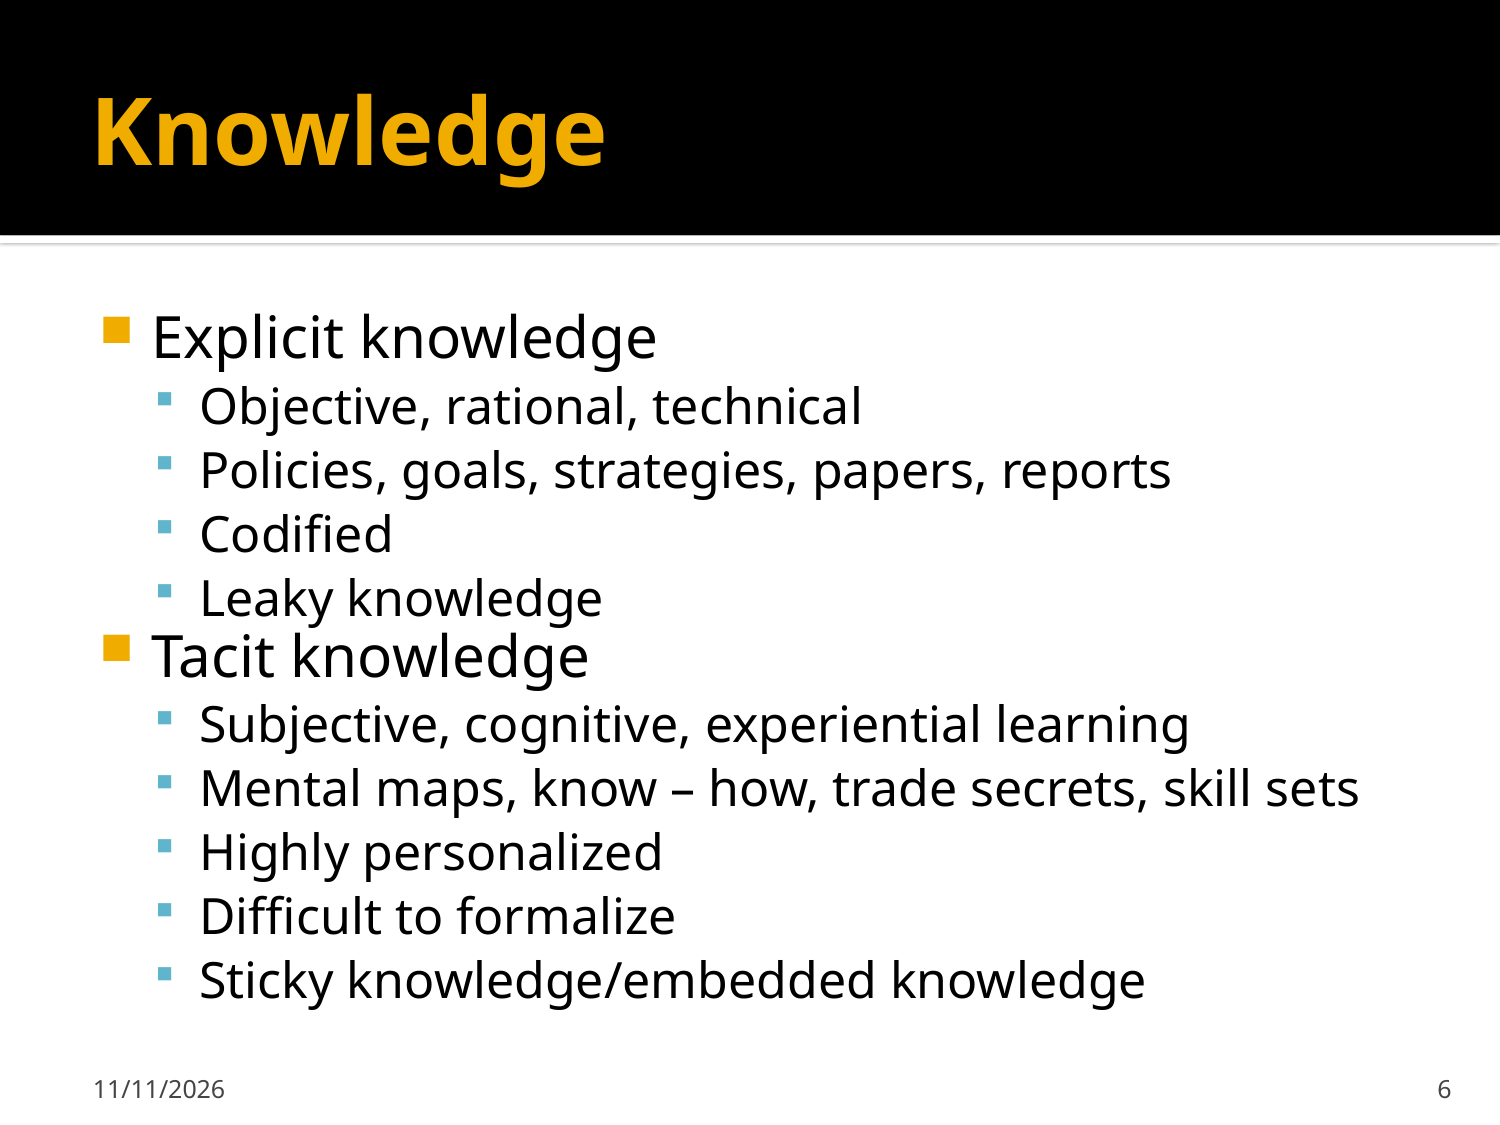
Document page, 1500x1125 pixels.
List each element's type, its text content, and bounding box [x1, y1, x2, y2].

title Knowledge [75, 25, 1425, 231]
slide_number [75, 1062, 425, 1108]
list Explicit knowledge Objective, rational, technical Policies, goals, strategies, papers, reports Codified Leaky knowledge Tacit knowledge Subjective, cognitive, experiential learning Mental maps, know – how, trade secrets, skill sets Highly personalized Difficult to formalize Sticky knowledge/embedded knowledge [70, 292, 1421, 1052]
slide_number 6 [1345, 1062, 1467, 1108]
